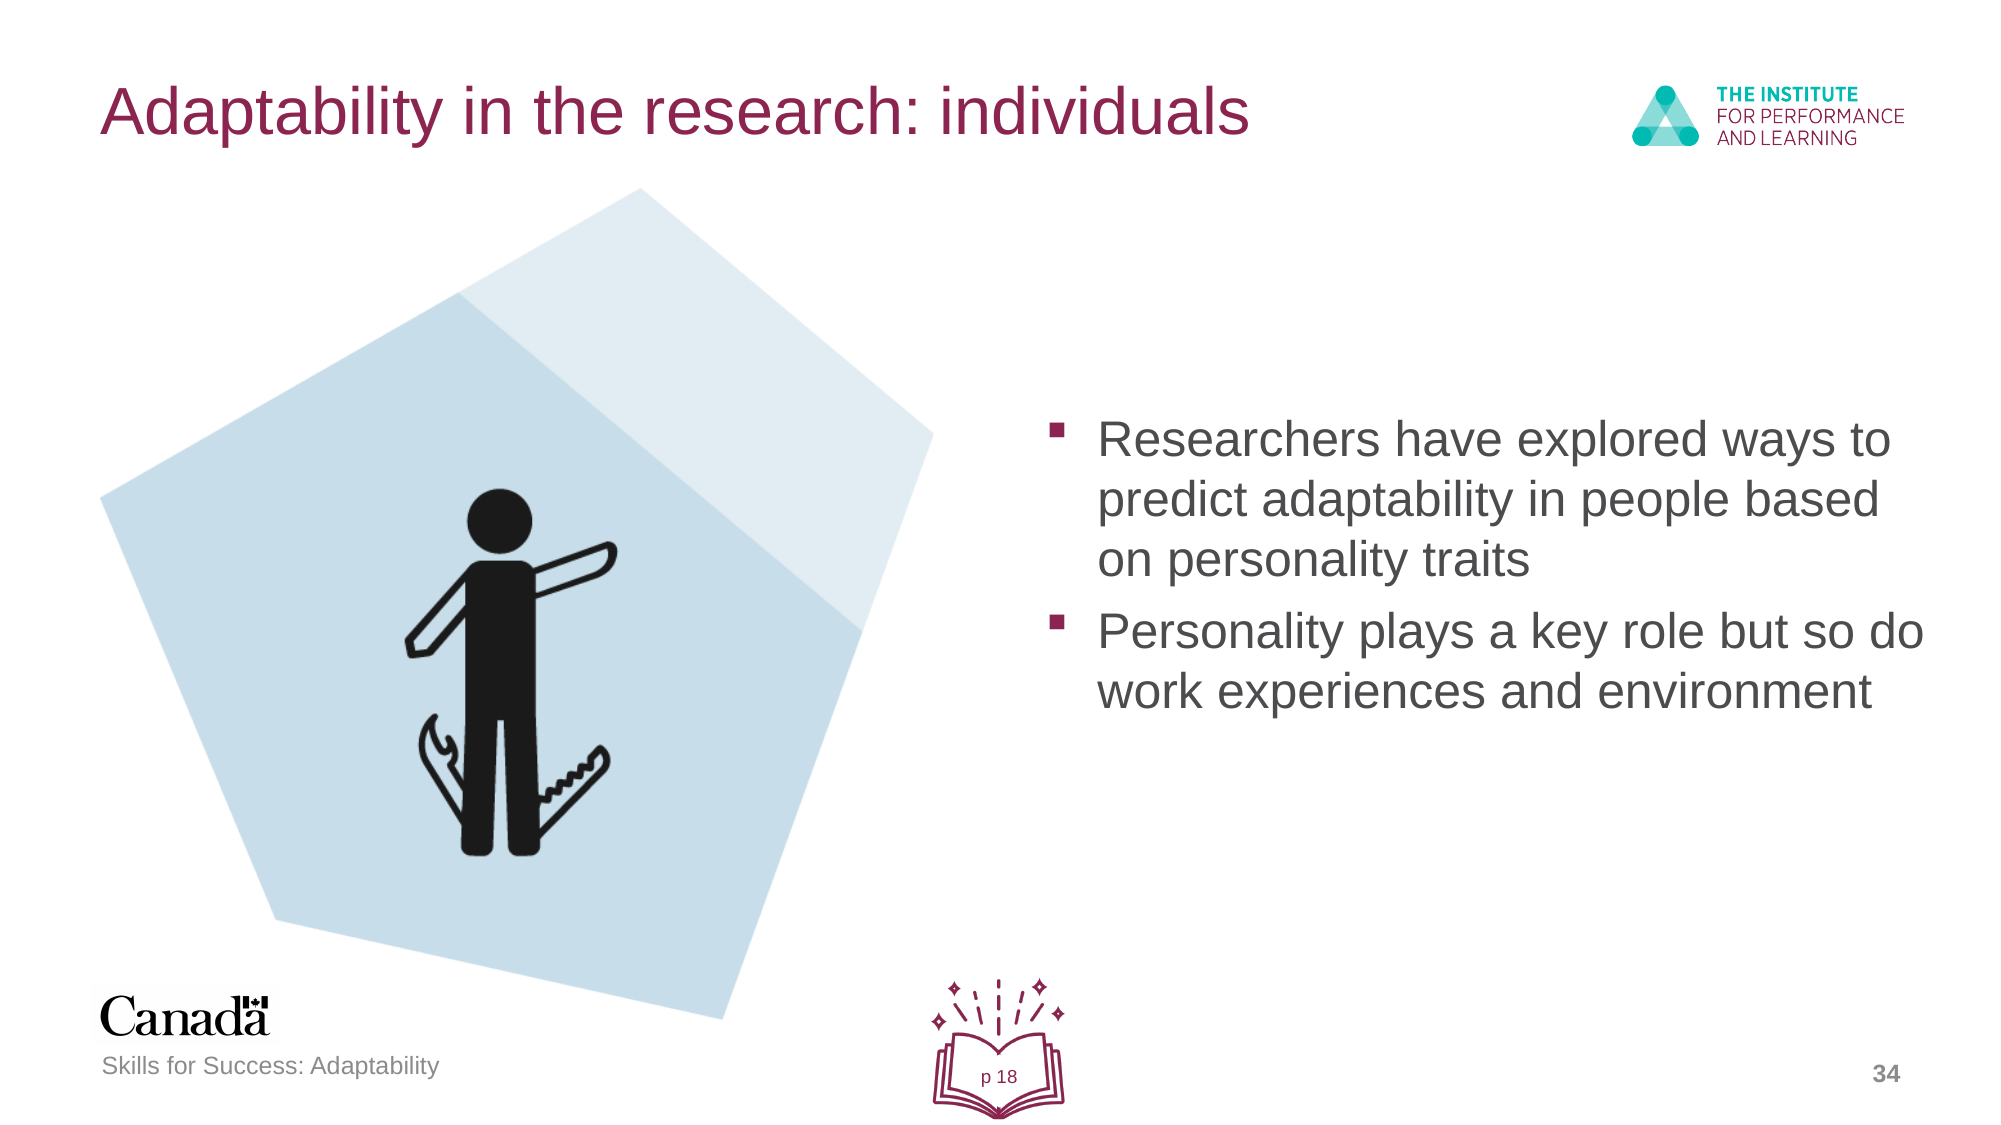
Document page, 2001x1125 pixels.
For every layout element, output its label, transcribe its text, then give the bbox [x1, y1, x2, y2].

list Researchers have explored ways to predict adaptability in people based on personality traits Personality plays a key role but so do work experiences and environment [1031, 243, 1945, 882]
picture [91, 188, 935, 1045]
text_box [923, 974, 1074, 1125]
title Adaptability in the research: individuals [100, 59, 1946, 166]
footer Skills for Success: Adaptability [101, 1035, 777, 1096]
slide_number 34 [1691, 1042, 1901, 1103]
